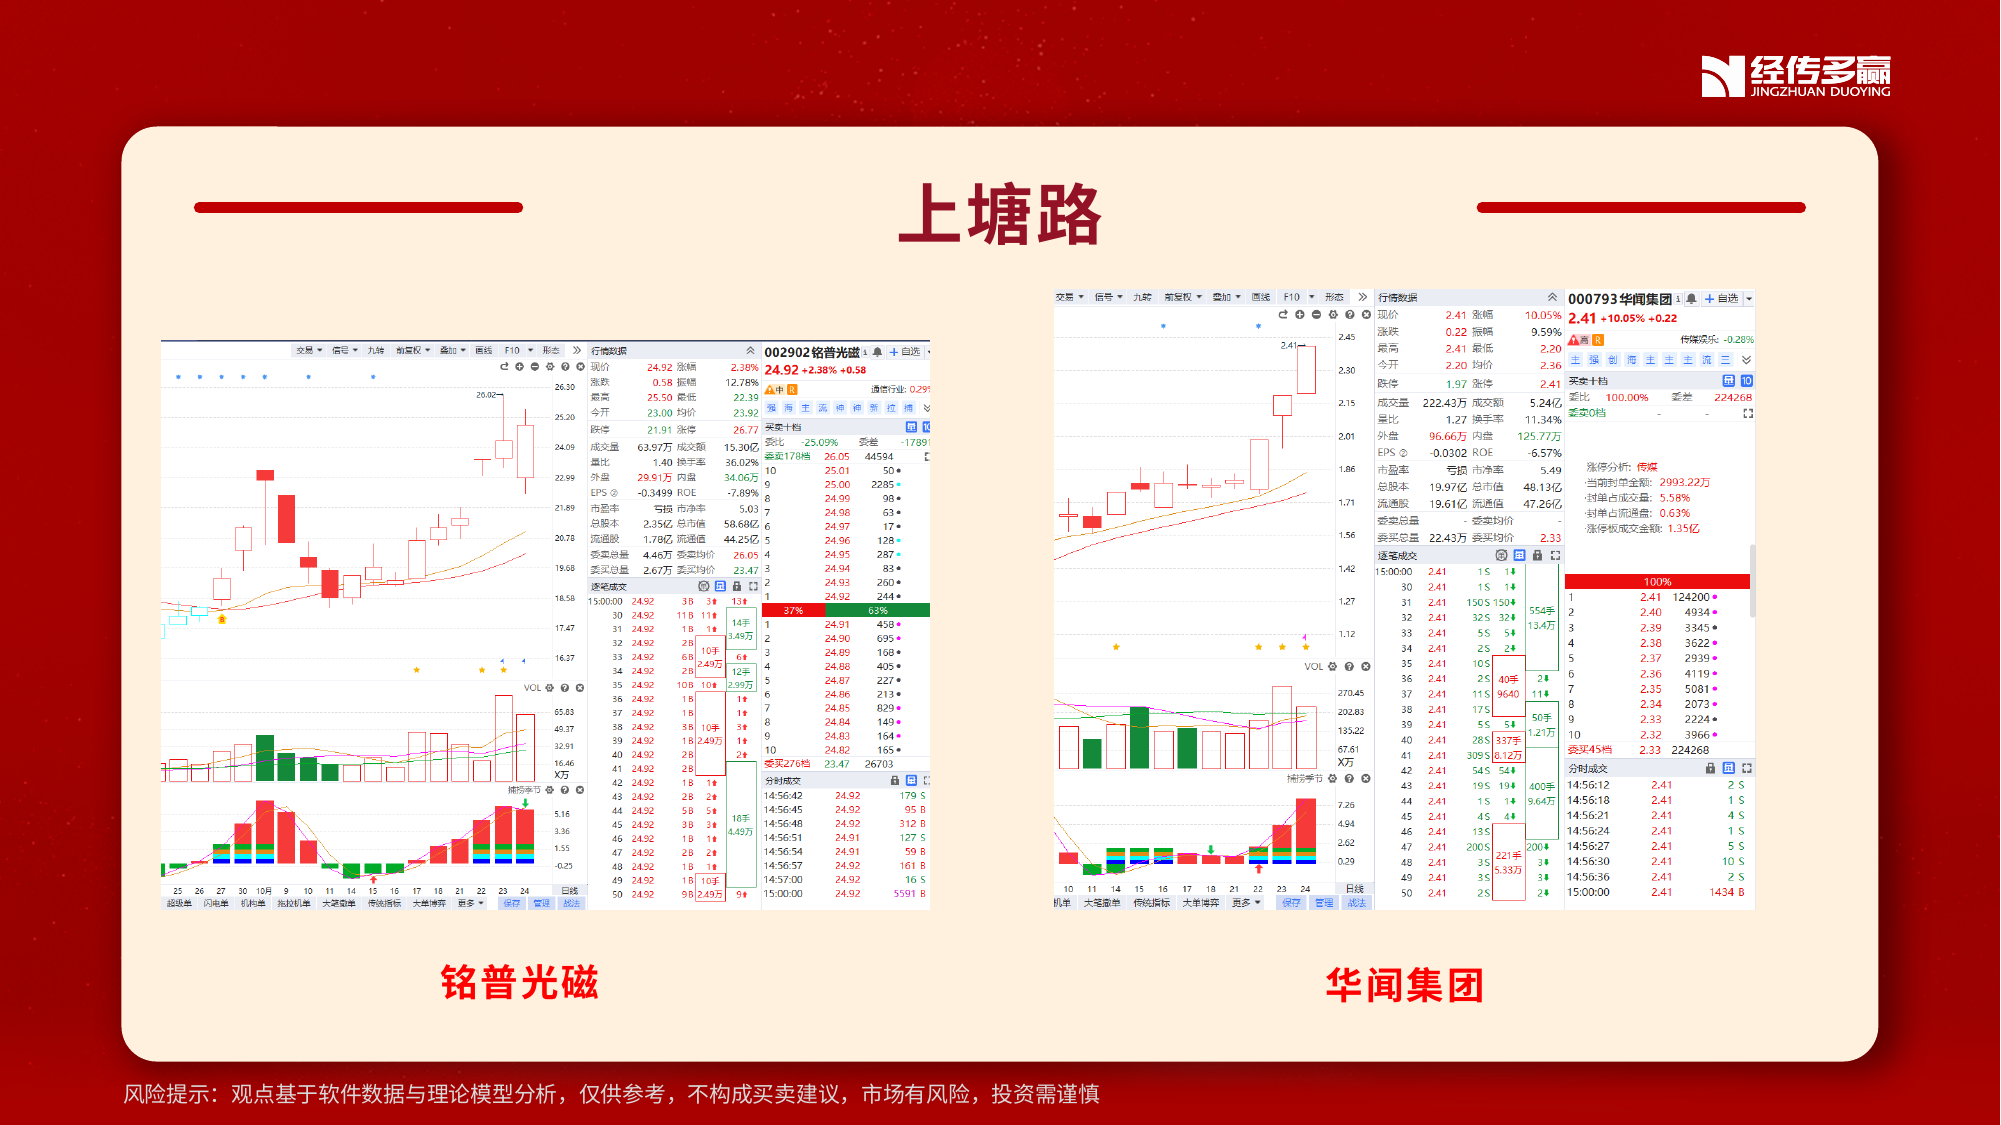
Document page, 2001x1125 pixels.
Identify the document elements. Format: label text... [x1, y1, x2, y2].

text_box 铭普光磁 [147, 937, 825, 1015]
list 上塘路 [540, 150, 1460, 259]
text_box 华闻集团 [1033, 940, 1711, 1018]
picture [0, 0, 2000, 1125]
